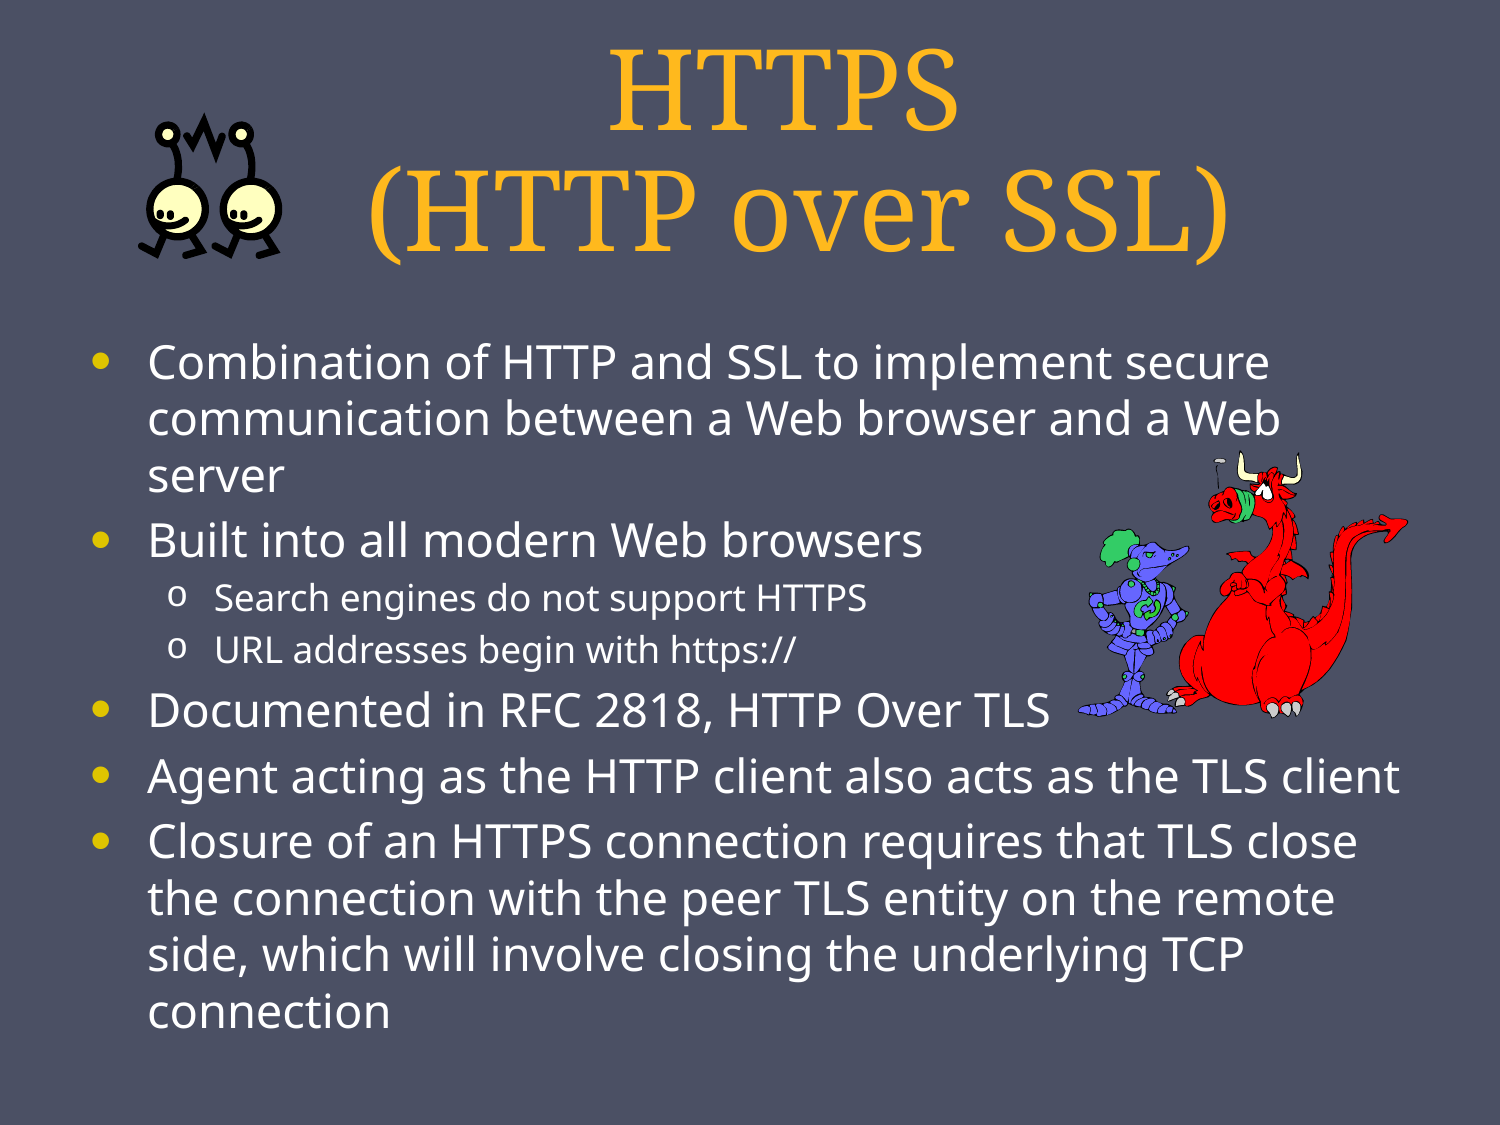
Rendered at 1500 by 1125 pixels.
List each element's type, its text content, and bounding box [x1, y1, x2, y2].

list Combination of HTTP and SSL to implement secure communication between a Web browser and a Web server Built into all modern Web browsers Search engines do not support HTTPS URL addresses begin with https:// Documented in RFC 2818, HTTP Over TLS Agent acting as the HTTP client also acts as the TLS client Closure of an HTTPS connection requires that TLS close the connection with the peer TLS entity on the remote side, which will involve closing the underlying TCP connection [75, 324, 1425, 1063]
picture [1074, 449, 1417, 719]
picture [137, 112, 283, 260]
title HTTPS (HTTP over SSL) [123, 19, 1474, 282]
